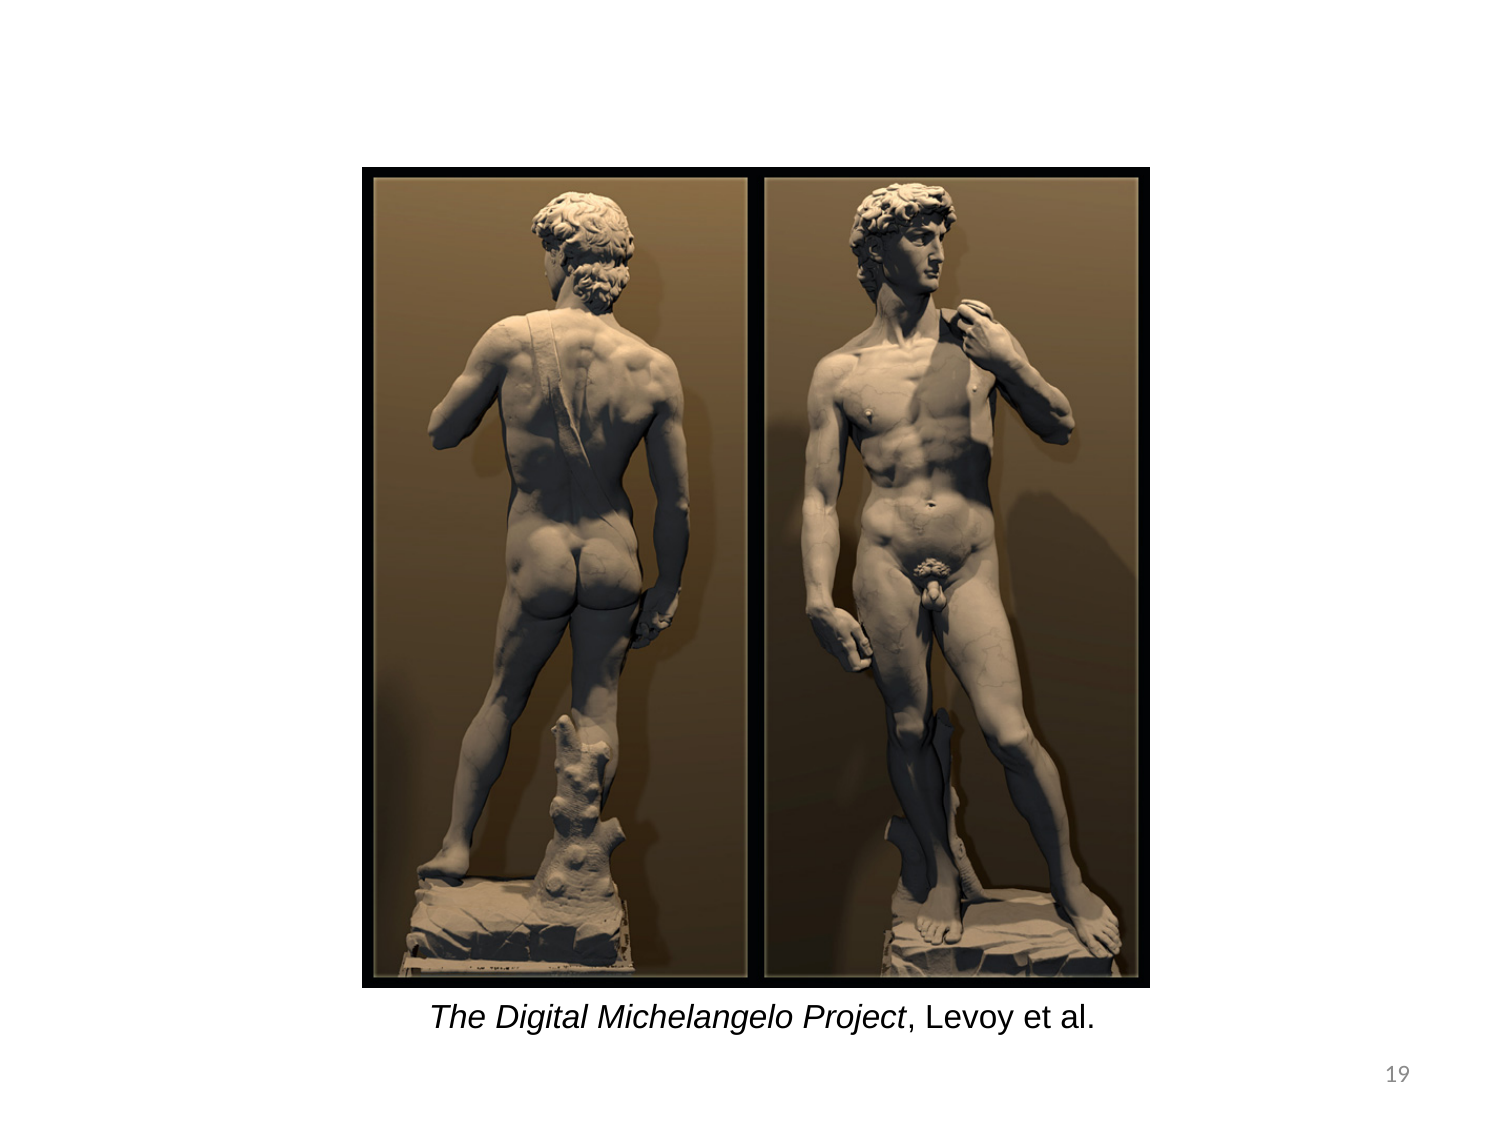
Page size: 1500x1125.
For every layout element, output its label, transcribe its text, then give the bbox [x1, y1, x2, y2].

slide_number 19 [1074, 1042, 1425, 1103]
picture [361, 167, 1151, 988]
text_box The Digital Michelangelo Project, Levoy et al. [87, 987, 1363, 1063]
